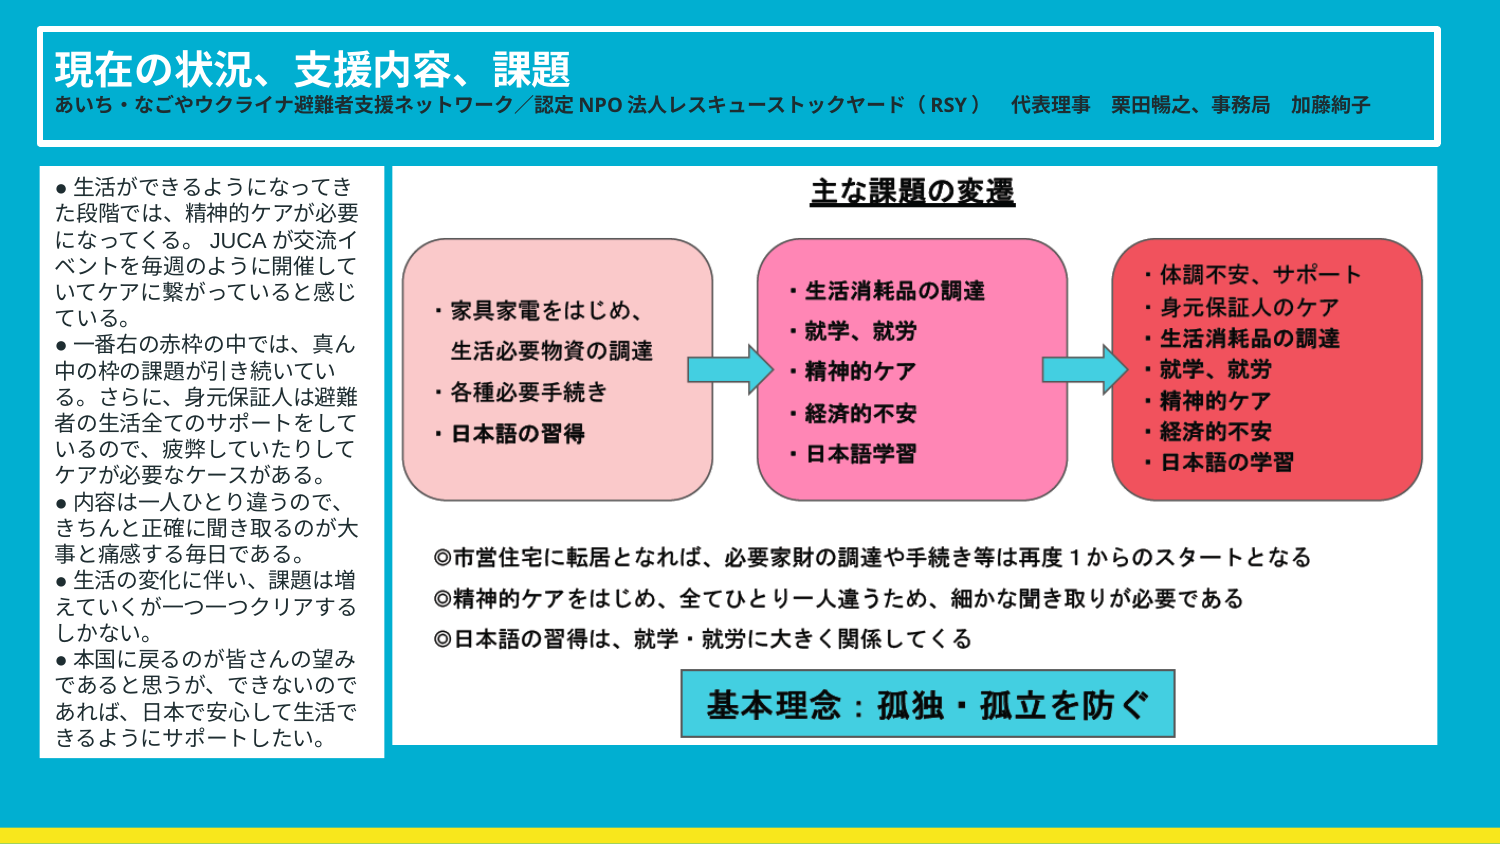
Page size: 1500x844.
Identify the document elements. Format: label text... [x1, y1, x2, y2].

picture [392, 165, 1438, 745]
text_box ●生活ができるようになってきた段階では、精神的ケアが必要になってくる。JUCAが交流イベントを毎週のように開催していてケアに繋がっていると感じている。 ●一番右の赤枠の中では、真ん中の枠の課題が引き続いている。さらに、身元保証人は避難者の生活全てのサポートをしているので、疲弊していたりしてケアが必要なケースがある。 ●内容は一人ひとり違うので、きちんと正確に聞き取るのが大事と痛感する毎日である。 ●生活の変化に伴い、課題は増えていくが一つ一つクリアするしかない。 ●本国に戻るのが皆さんの望みであると思うが、できないのであれば、日本で安心して生活できるようにサポートしたい。 [39, 166, 385, 759]
title 現在の状況、支援内容、課題 あいち・なごやウクライナ避難者支援ネットワーク／認定NPO法人レスキューストックヤード（RSY） 代表理事 栗田暢之、事務局 加藤絢子 [39, 29, 1438, 144]
